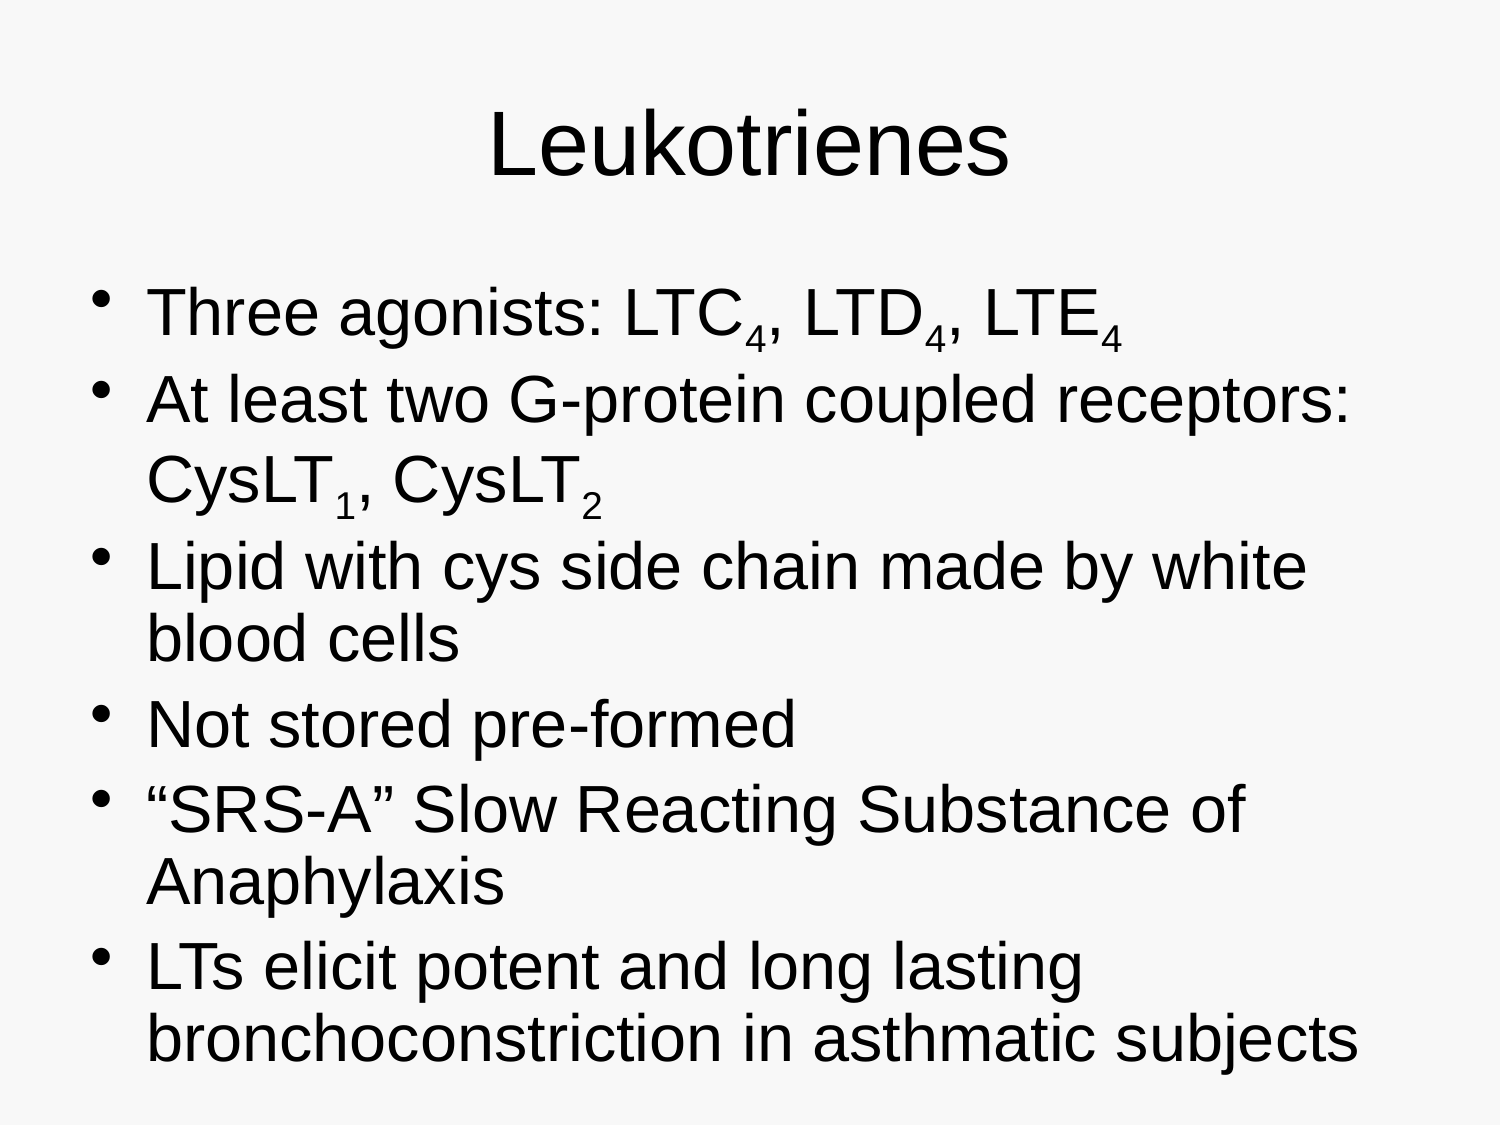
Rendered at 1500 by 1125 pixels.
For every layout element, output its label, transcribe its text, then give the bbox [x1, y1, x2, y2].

list Three agonists: LTC4, LTD4, LTE4 At least two G-protein coupled receptors: CysLT1, CysLT2 Lipid with cys side chain made by white blood cells Not stored pre-formed “SRS-A” Slow Reacting Substance of Anaphylaxis LTs elicit potent and long lasting bronchoconstriction in asthmatic subjects [74, 262, 1426, 1006]
title Leukotrienes [74, 44, 1426, 233]
